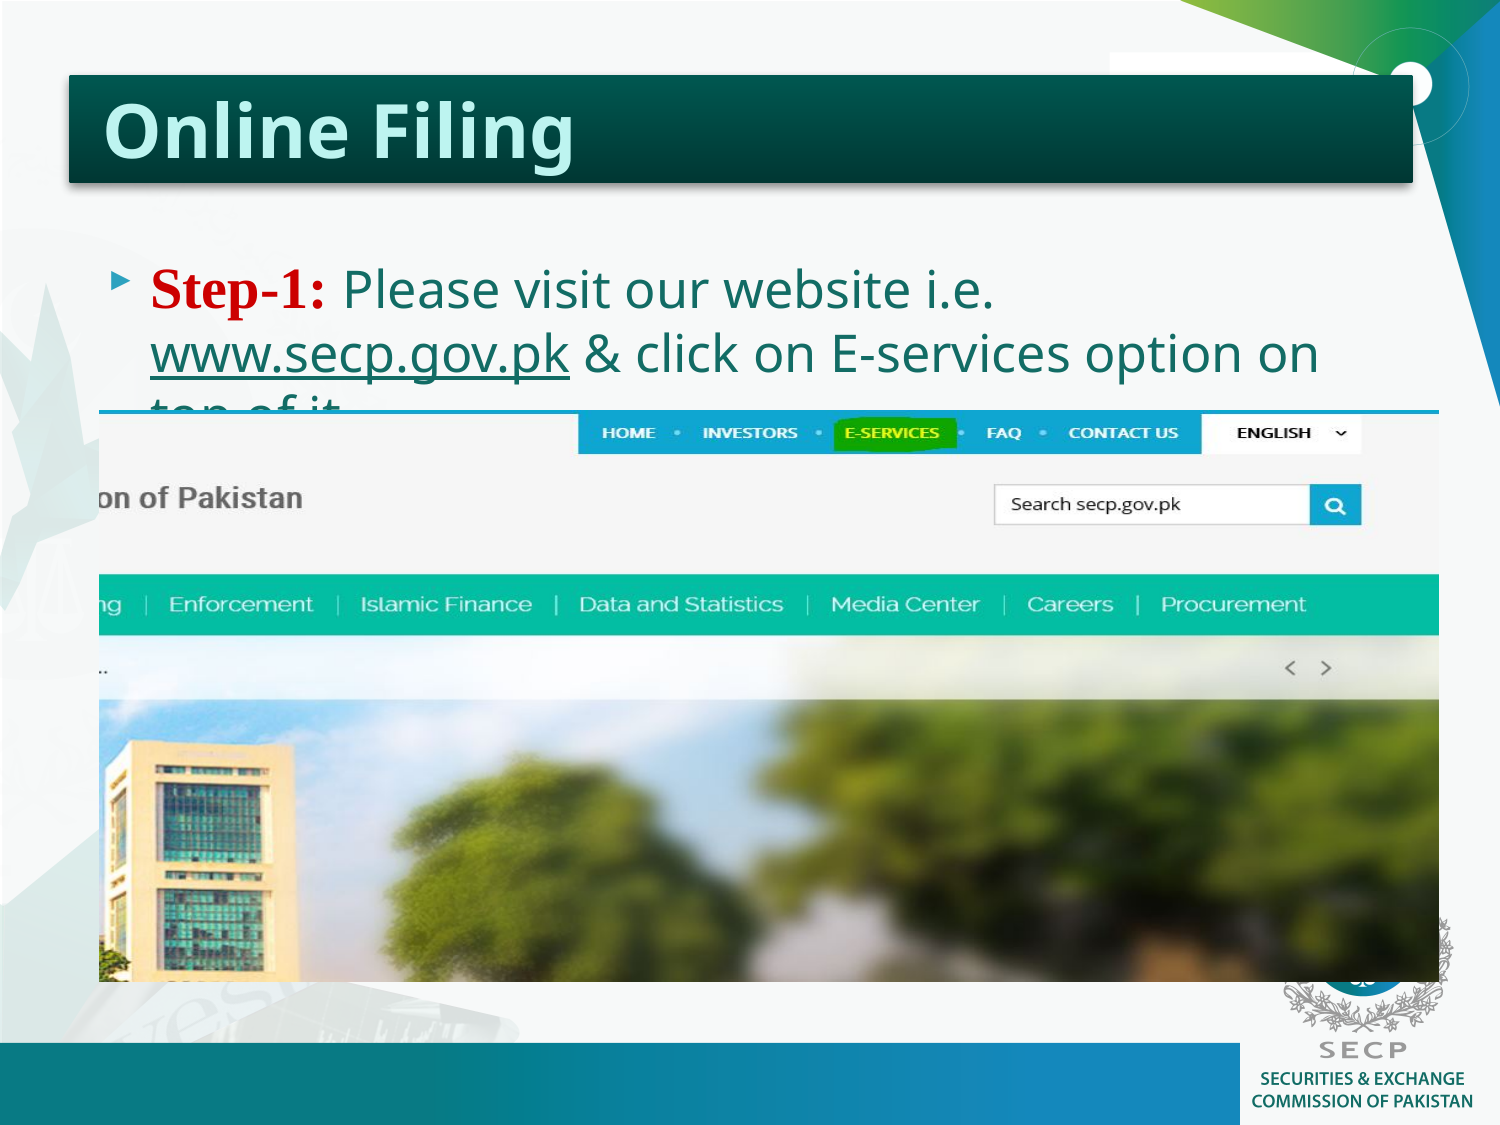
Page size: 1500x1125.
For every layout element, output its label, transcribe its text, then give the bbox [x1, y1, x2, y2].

list Step-1: Please visit our website i.e. www.secp.gov.pk & click on E-services option on top of it. [75, 243, 1425, 986]
picture [0, 0, 1500, 1125]
title Online Filing [69, 75, 1413, 183]
